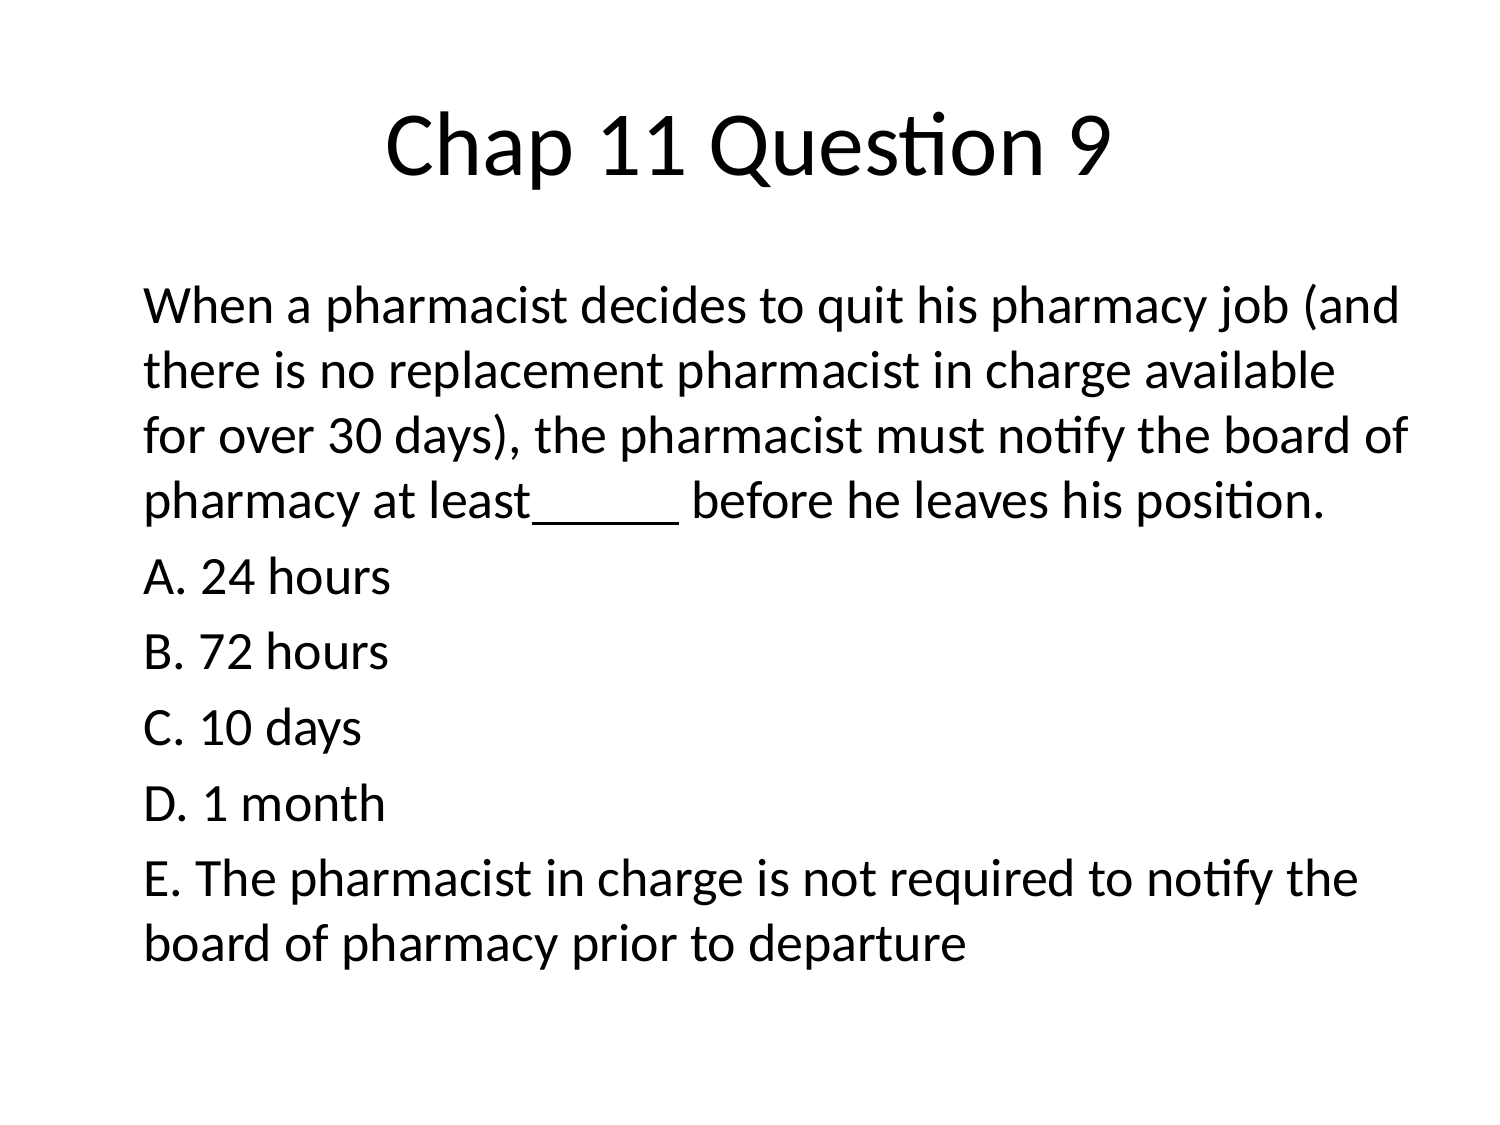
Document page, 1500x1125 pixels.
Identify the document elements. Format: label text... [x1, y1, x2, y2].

list When a pharmacist decides to quit his pharmacy job (and there is no replacement pharmacist in charge available for over 30 days), the pharmacist must notify the board of pharmacy at least before he leaves his position. A. 24 hours B. 72 hours C. 10 days D. 1 month E. The pharmacist in charge is not required to notify the board of pharmacy prior to departure [75, 262, 1425, 1005]
title Chap 11 Question 9 [75, 45, 1425, 233]
